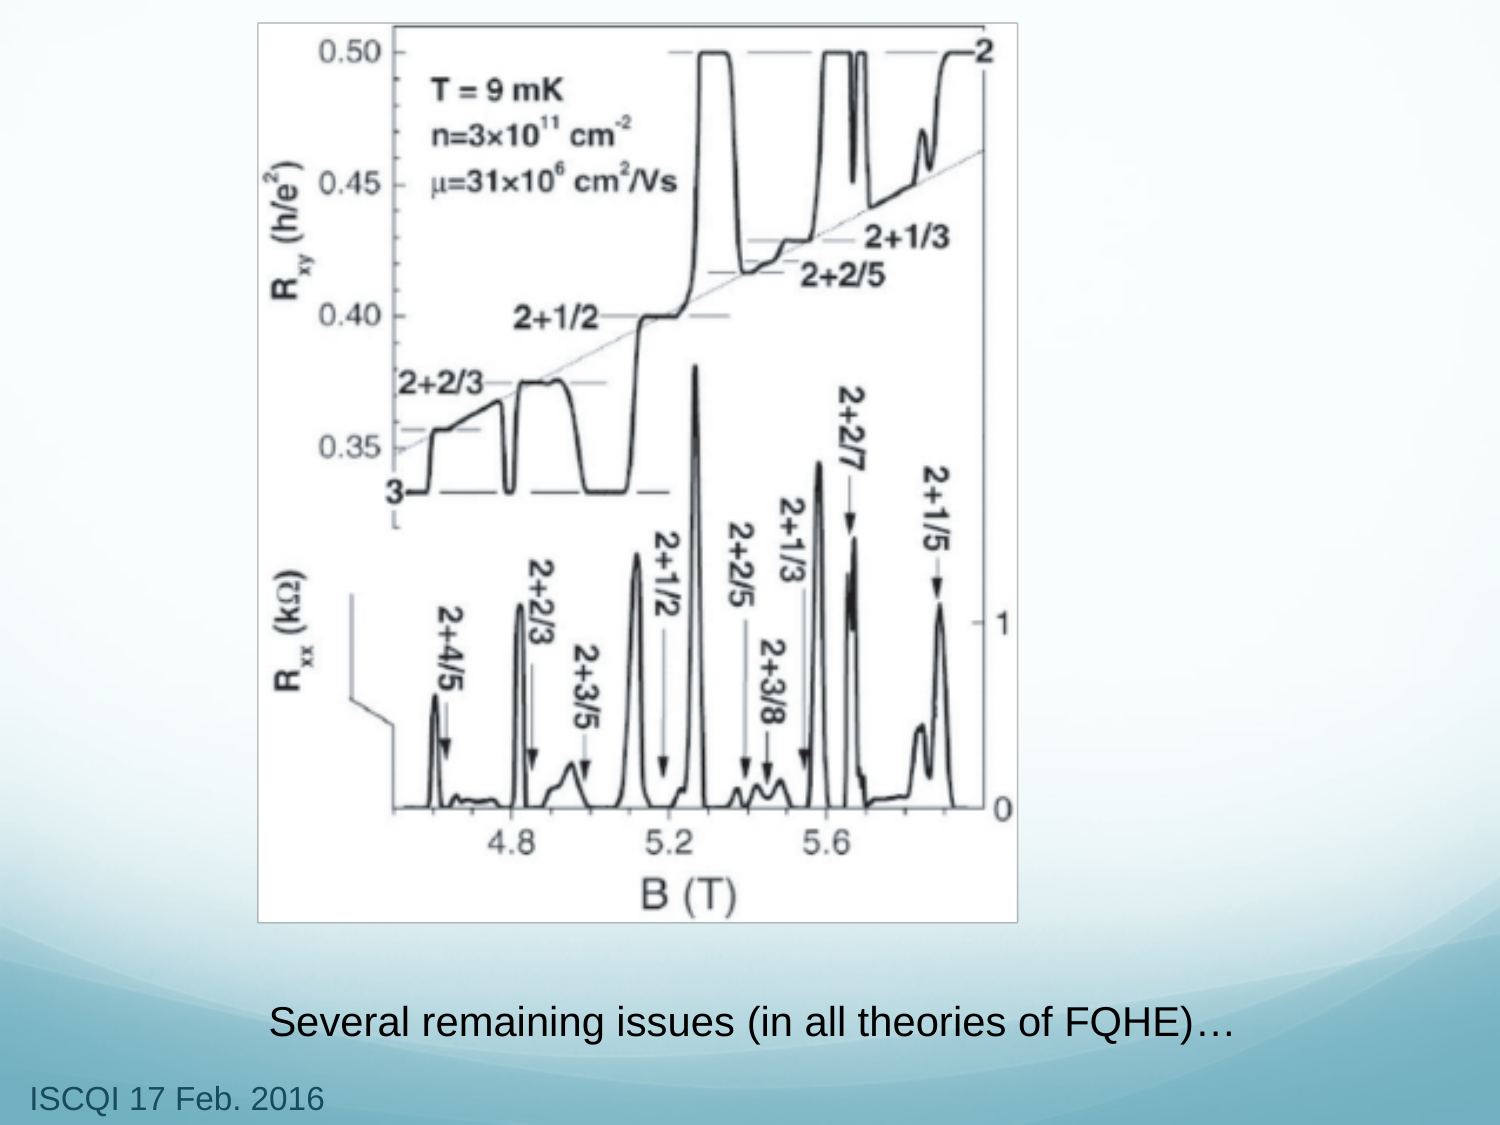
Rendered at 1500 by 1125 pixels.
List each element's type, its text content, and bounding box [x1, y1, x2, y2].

picture [249, 12, 1026, 926]
text_box Several remaining issues (in all theories of FQHE)… [253, 987, 1252, 1053]
